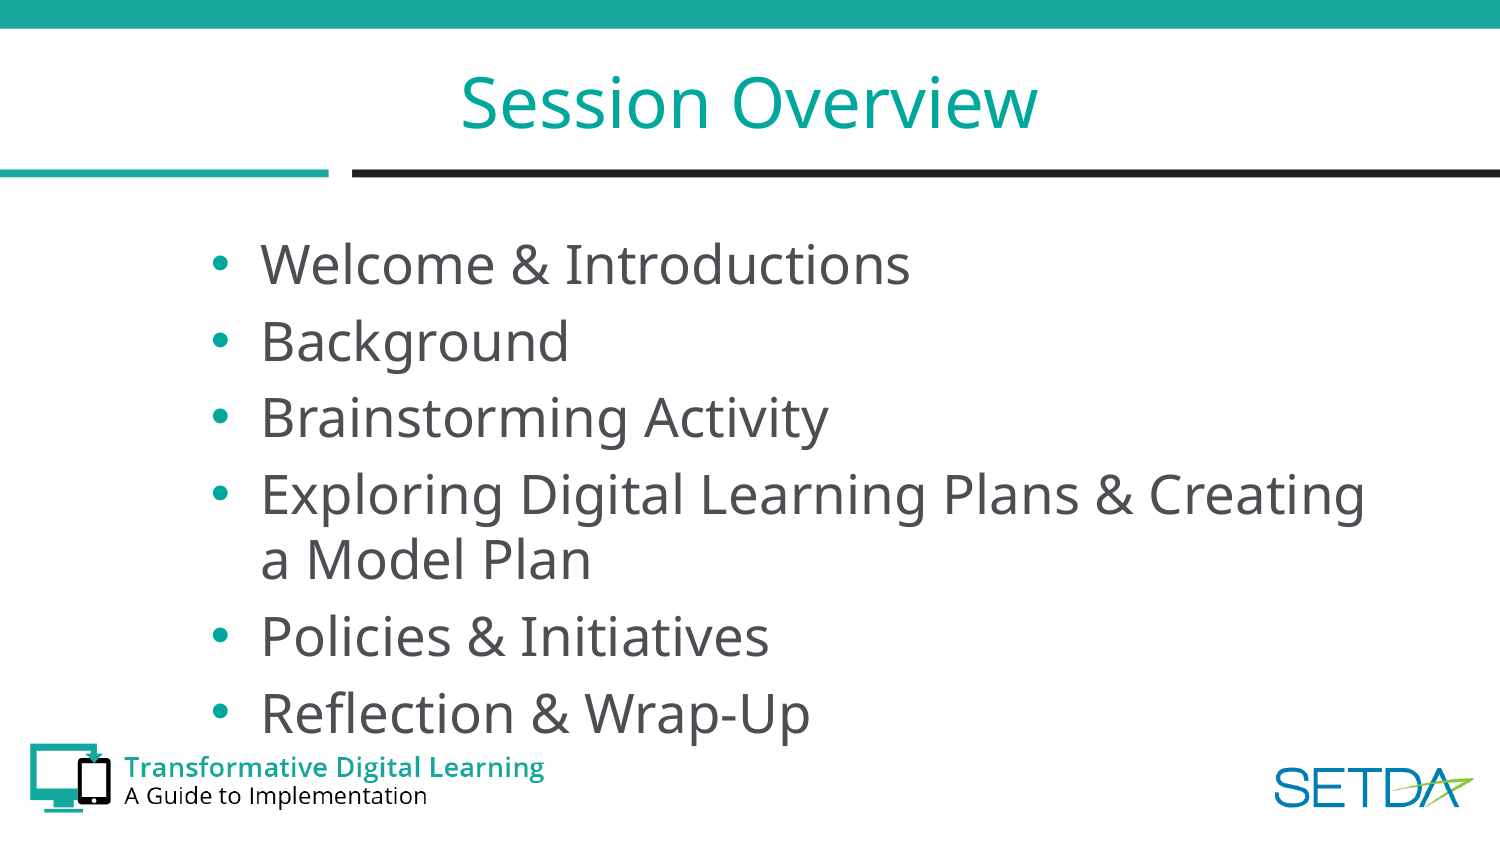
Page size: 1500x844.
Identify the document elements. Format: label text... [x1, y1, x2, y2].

picture [0, 0, 1500, 844]
title Session Overview [75, 45, 1425, 155]
list Welcome & Introductions Background Brainstorming Activity Exploring Digital Learning Plans & Creating a Model Plan Policies & Initiatives Reflection & Wrap-Up [195, 222, 1425, 754]
